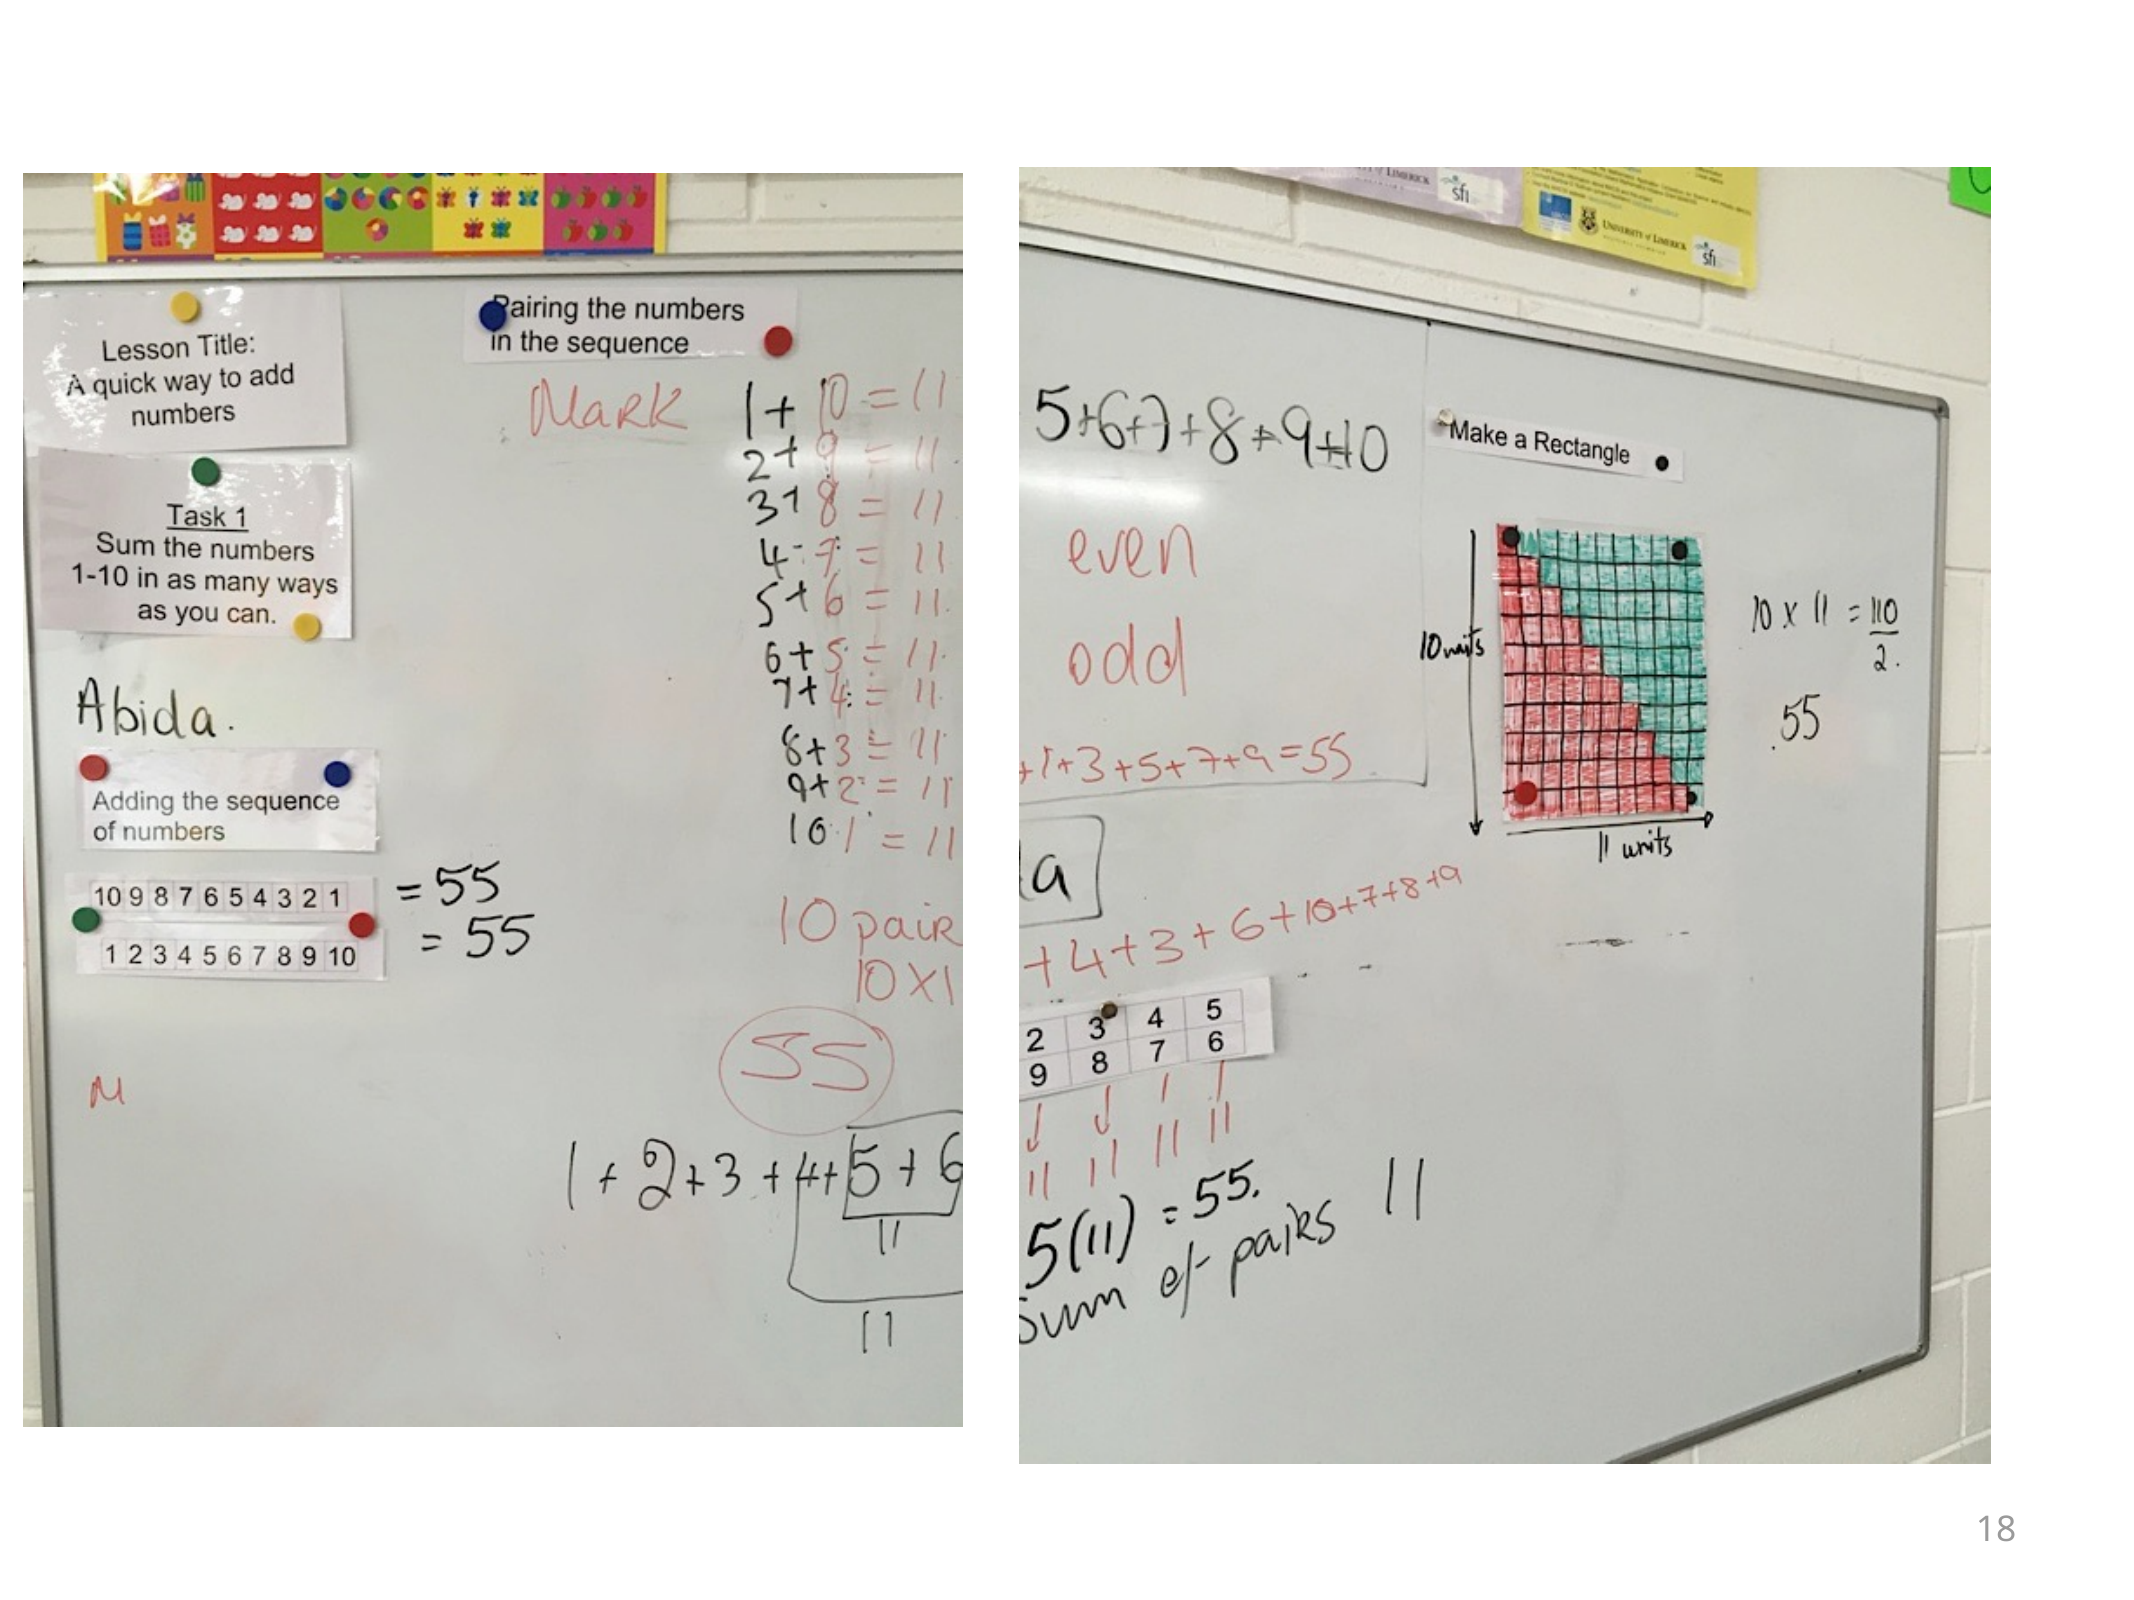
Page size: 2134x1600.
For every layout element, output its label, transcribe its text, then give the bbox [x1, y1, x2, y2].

slide_number 18 [1953, 1492, 2028, 1569]
picture [23, 173, 963, 1427]
picture [1018, 167, 1992, 1465]
